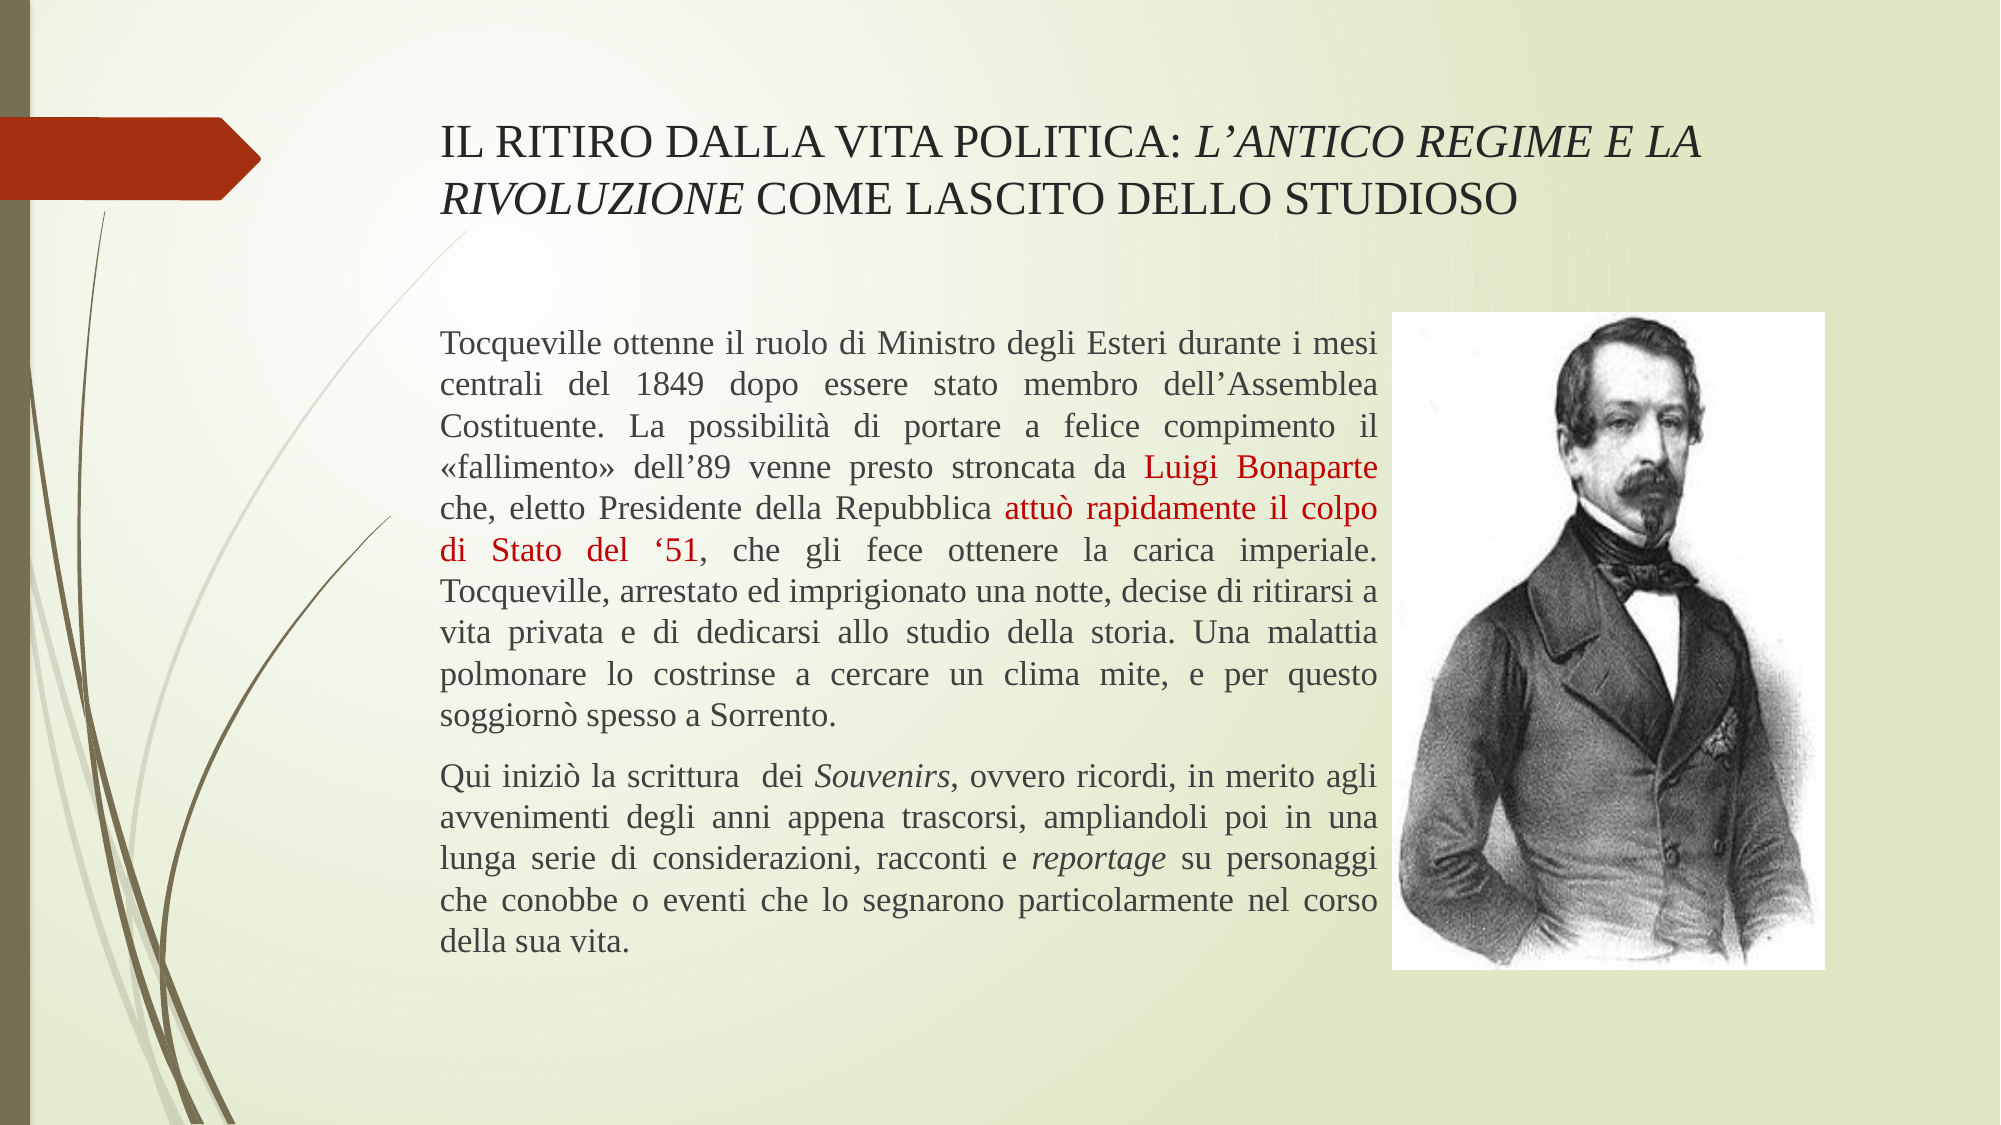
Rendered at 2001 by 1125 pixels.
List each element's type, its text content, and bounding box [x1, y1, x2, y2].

list Tocqueville ottenne il ruolo di Ministro degli Esteri durante i mesi centrali del 1849 dopo essere stato membro dell’Assemblea Costituente. La possibilità di portare a felice compimento il «fallimento» dell’89 venne presto stroncata da Luigi Bonaparte che, eletto Presidente della Repubblica attuò rapidamente il colpo di Stato del ‘51, che gli fece ottenere la carica imperiale. Tocqueville, arrestato ed imprigionato una notte, decise di ritirarsi a vita privata e di dedicarsi allo studio della storia. Una malattia polmonare lo costrinse a cercare un clima mite, e per questo soggiornò spesso a Sorrento. Qui iniziò la scrittura dei Souvenirs, ovvero ricordi, in merito agli avvenimenti degli anni appena trascorsi, ampliandoli poi in una lunga serie di considerazioni, racconti e reportage su personaggi che conobbe o eventi che lo segnarono particolarmente nel corso della sua vita. [424, 312, 1392, 970]
title Il ritiro dalla vita politica: L’Antico regime e la Rivoluzione come lascito dello studioso [425, 102, 1888, 232]
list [1392, 312, 1825, 970]
